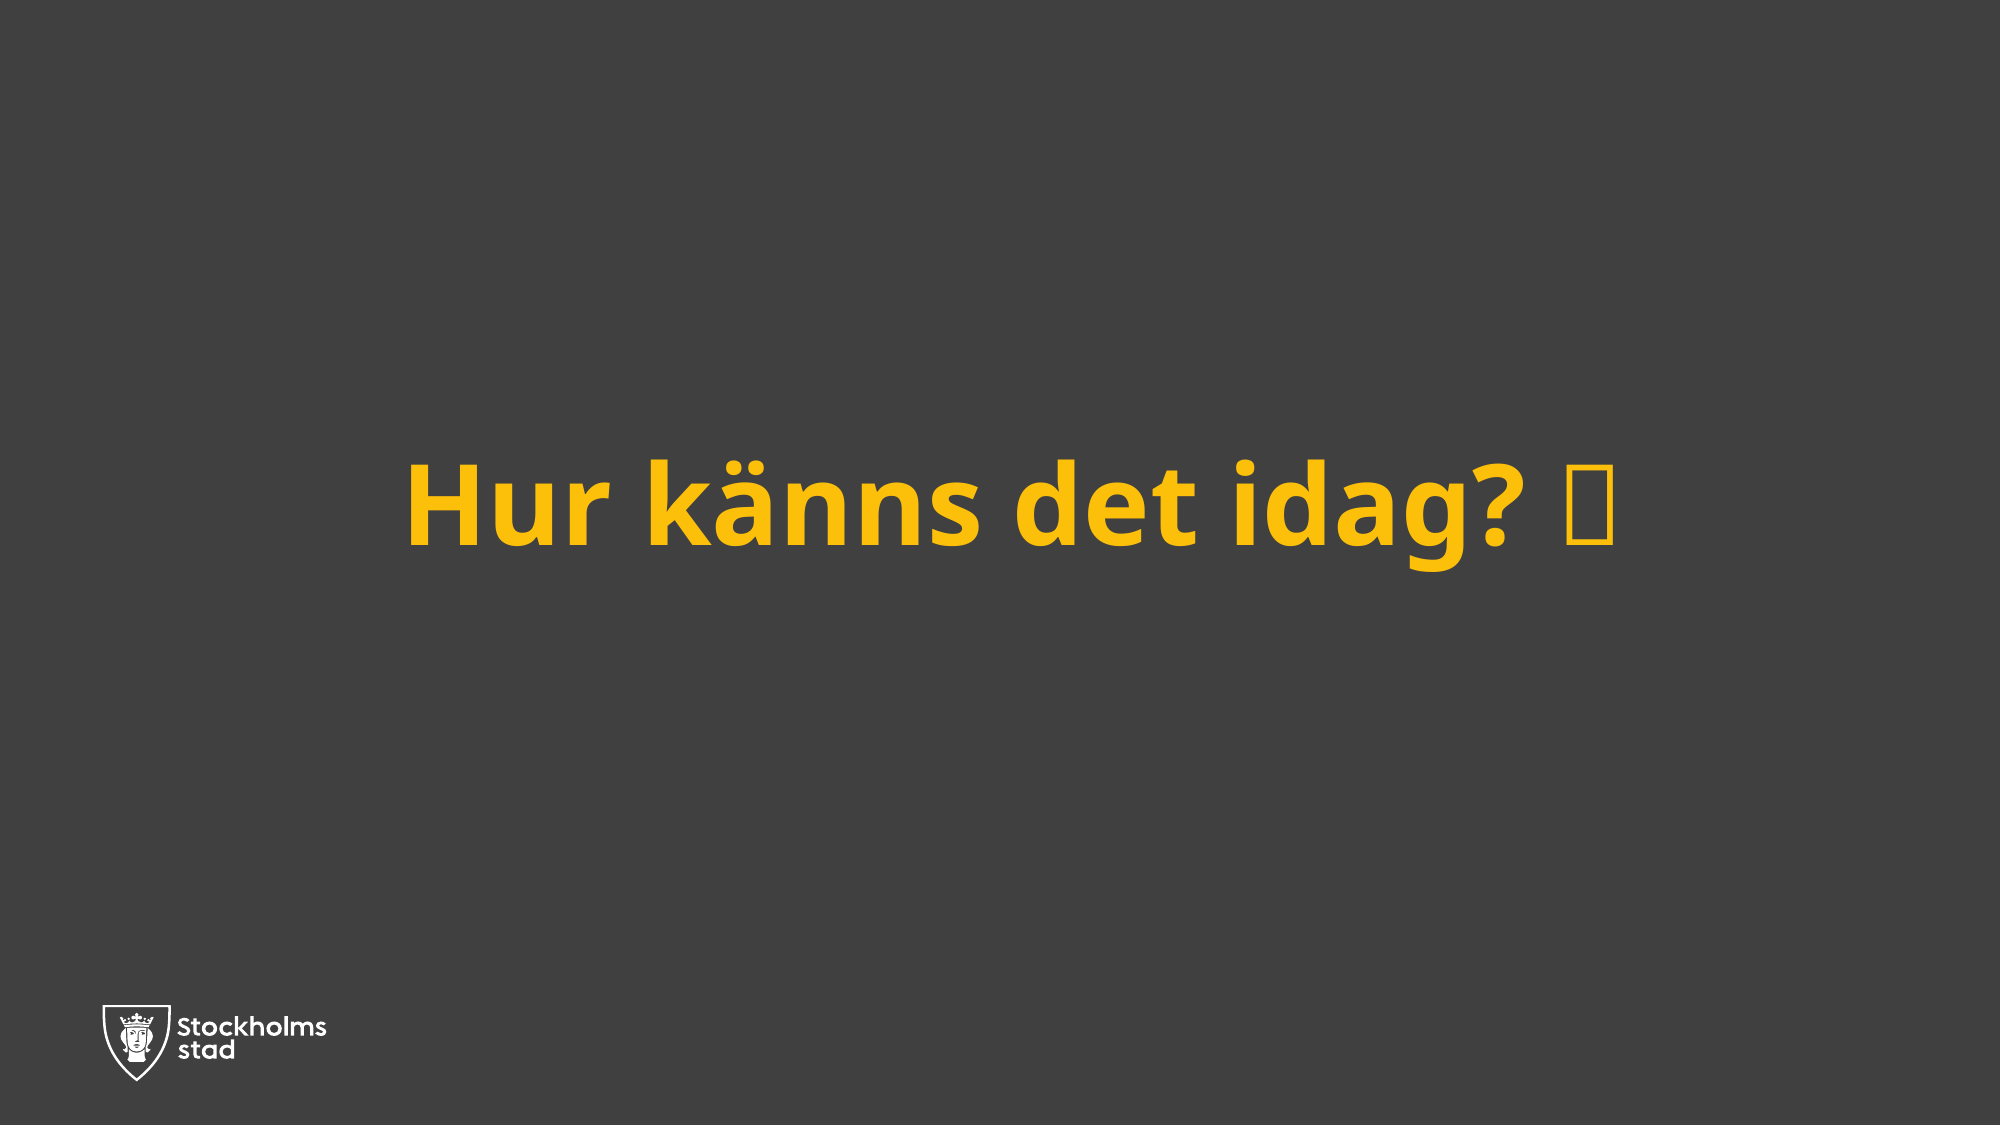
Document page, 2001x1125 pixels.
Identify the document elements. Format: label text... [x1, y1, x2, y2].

title Hur känns det idag?  [114, 432, 1912, 587]
